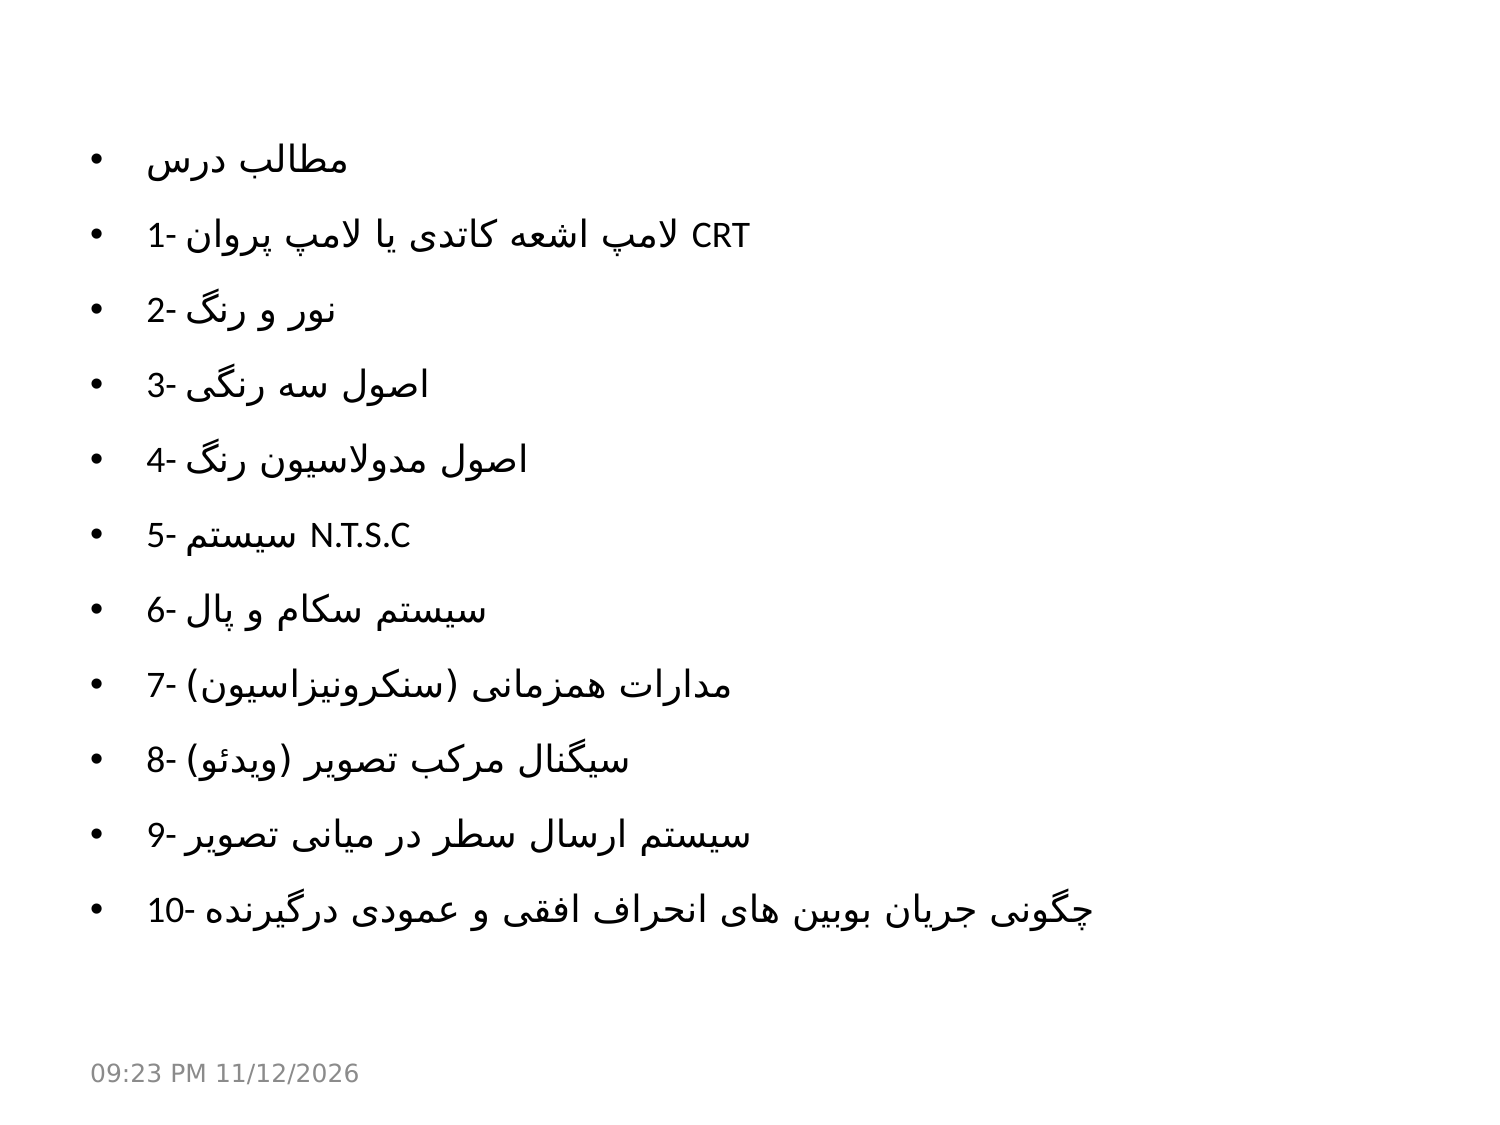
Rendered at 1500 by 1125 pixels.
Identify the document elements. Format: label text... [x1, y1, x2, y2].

slide_number 21 مارس 17 [75, 1042, 425, 1103]
list مطالب درس 1- لامپ اشعه کاتدی یا لامپ پروان CRT 2- نور و رنگ 3- اصول سه رنگی 4- اصول مدولاسیون رنگ 5- سیستم N.T.S.C 6- سیستم سکام و پال 7- مدارات همزمانی (سنکرونیزاسیون) 8- سیگنال مرکب تصویر (ویدئو) 9- سیستم ارسال سطر در میانی تصویر 10- چگونی جریان بوبین های انحراف افقی و عمودی درگیرنده [75, 105, 1425, 1102]
